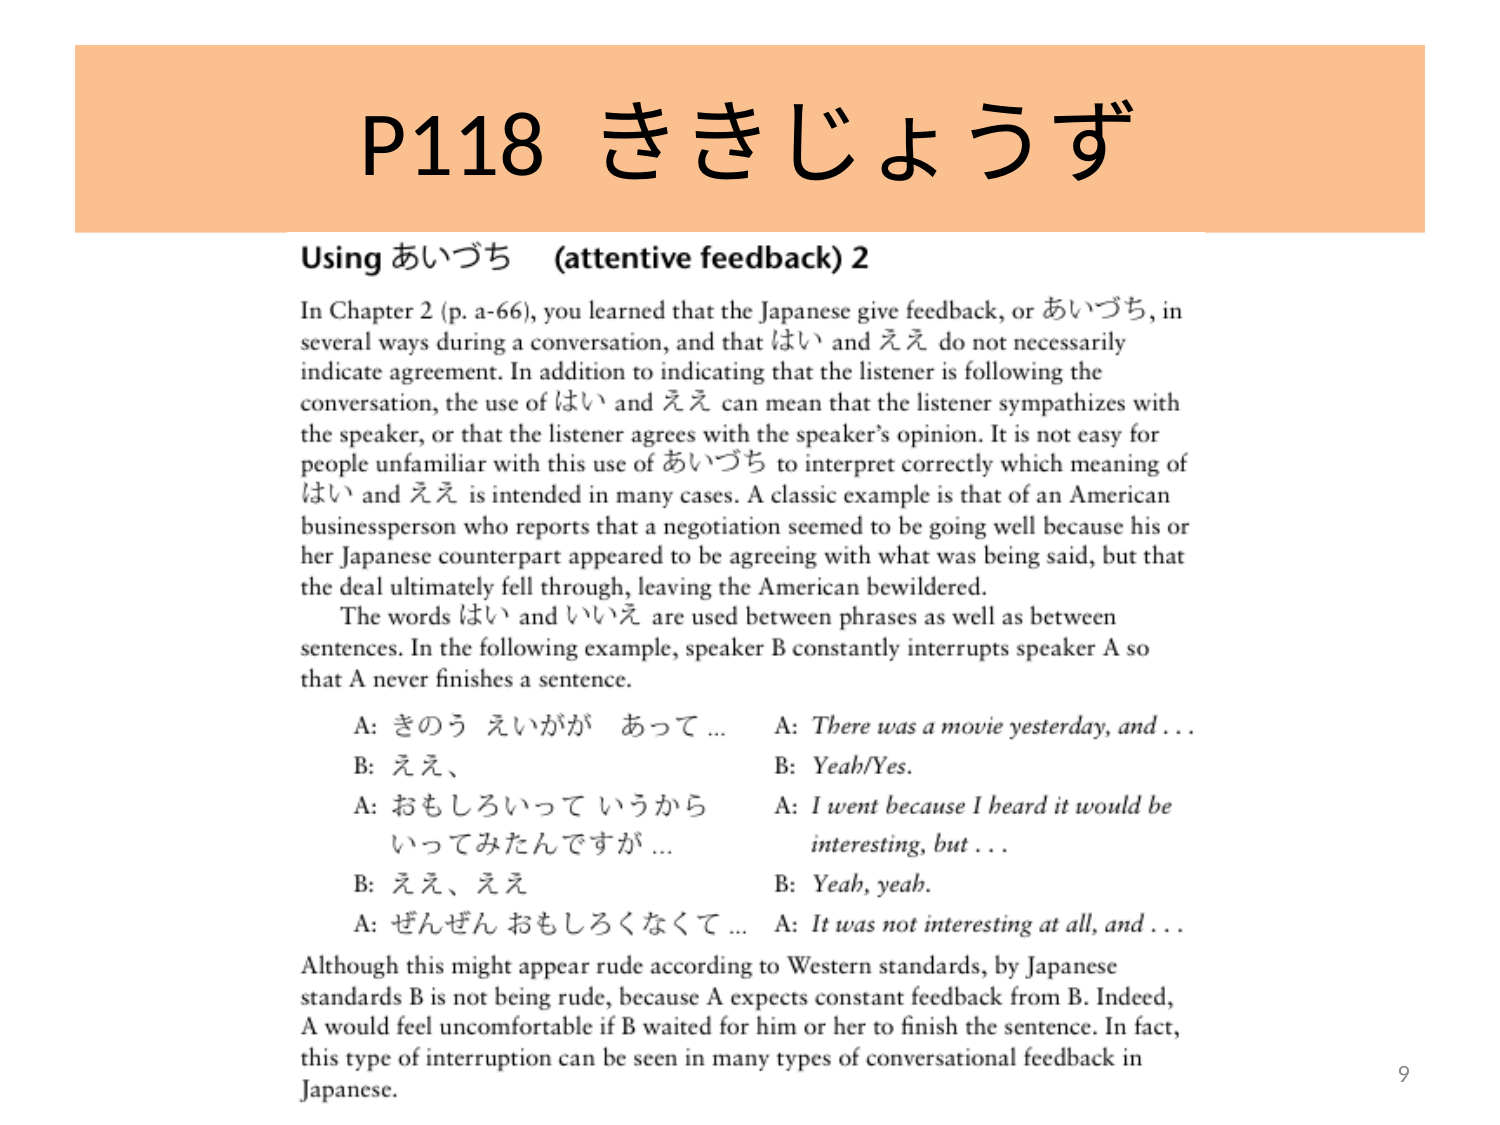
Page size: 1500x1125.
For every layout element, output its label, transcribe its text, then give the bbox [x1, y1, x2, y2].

title P118 ききじょうず [75, 45, 1425, 233]
slide_number 9 [1209, 1042, 1425, 1103]
picture [287, 232, 1205, 1119]
